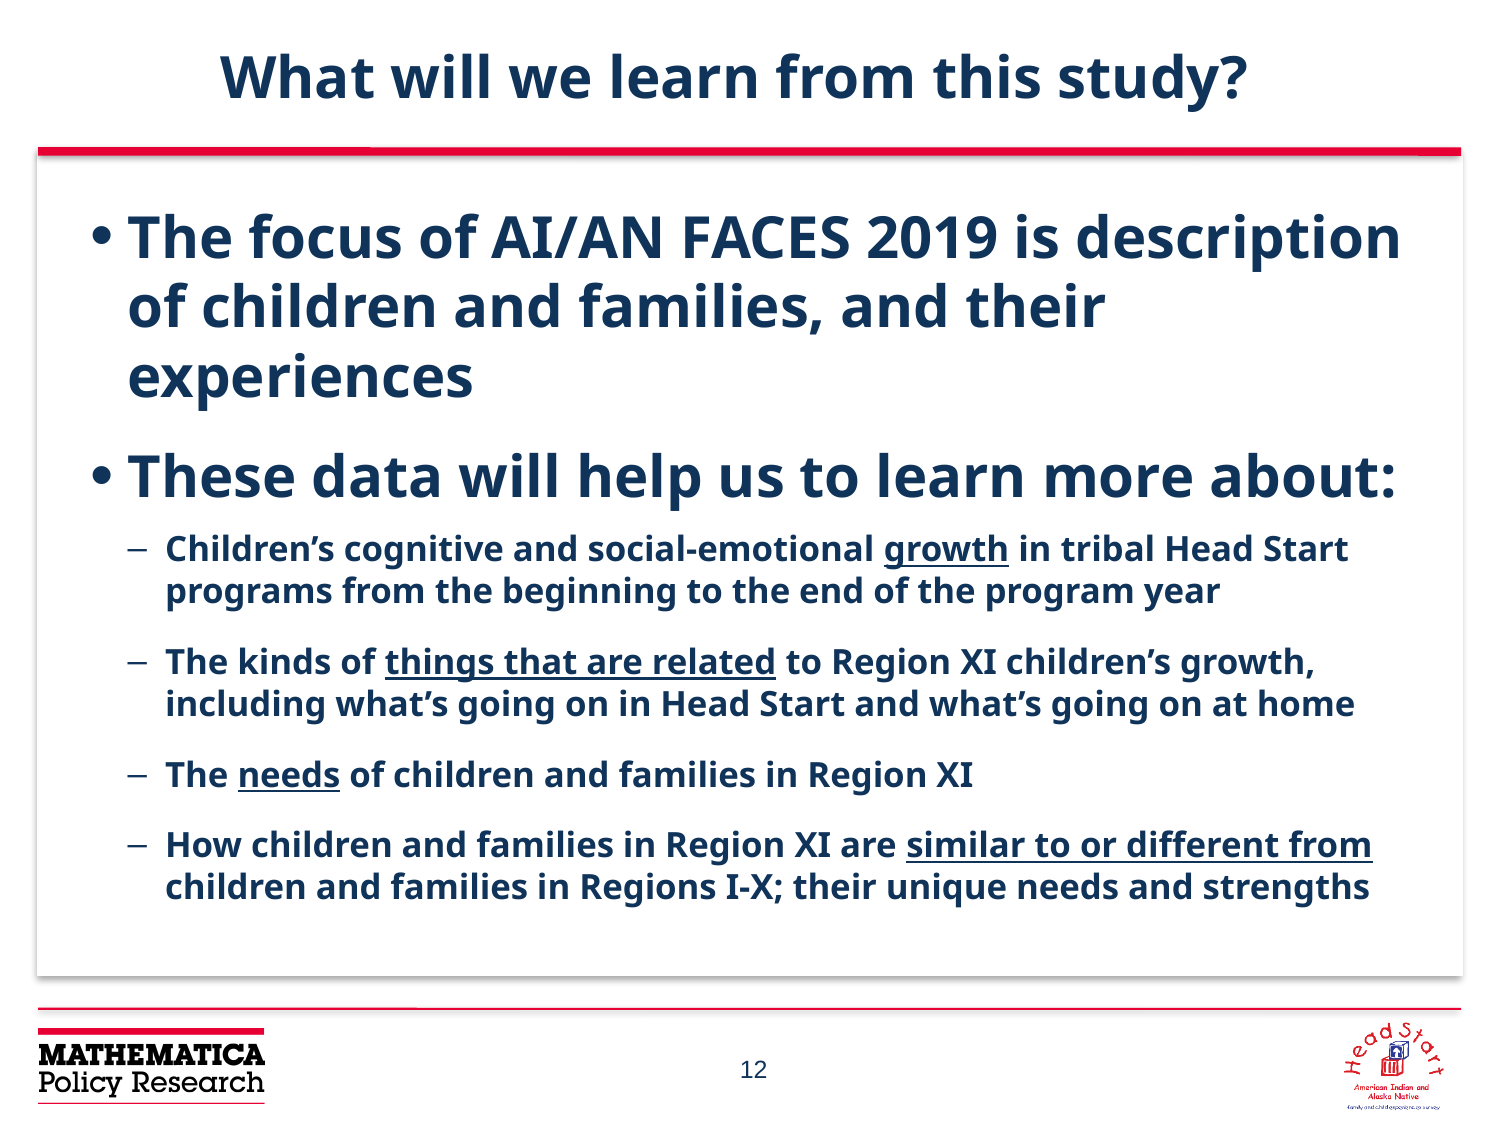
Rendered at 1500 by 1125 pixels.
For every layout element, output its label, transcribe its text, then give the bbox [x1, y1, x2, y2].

list The focus of AI/AN FACES 2019 is description of children and families, and their experiences These data will help us to learn more about: Children’s cognitive and social-emotional growth in tribal Head Start programs from the beginning to the end of the program year The kinds of things that are related to Region XI children’s growth, including what’s going on in Head Start and what’s going on at home The needs of children and families in Region XI How children and families in Region XI are similar to or different from children and families in Regions I-X; their unique needs and strengths [75, 192, 1425, 988]
picture [38, 1028, 265, 1104]
title What will we learn from this study? [0, 0, 1500, 152]
picture [1343, 1021, 1444, 1111]
